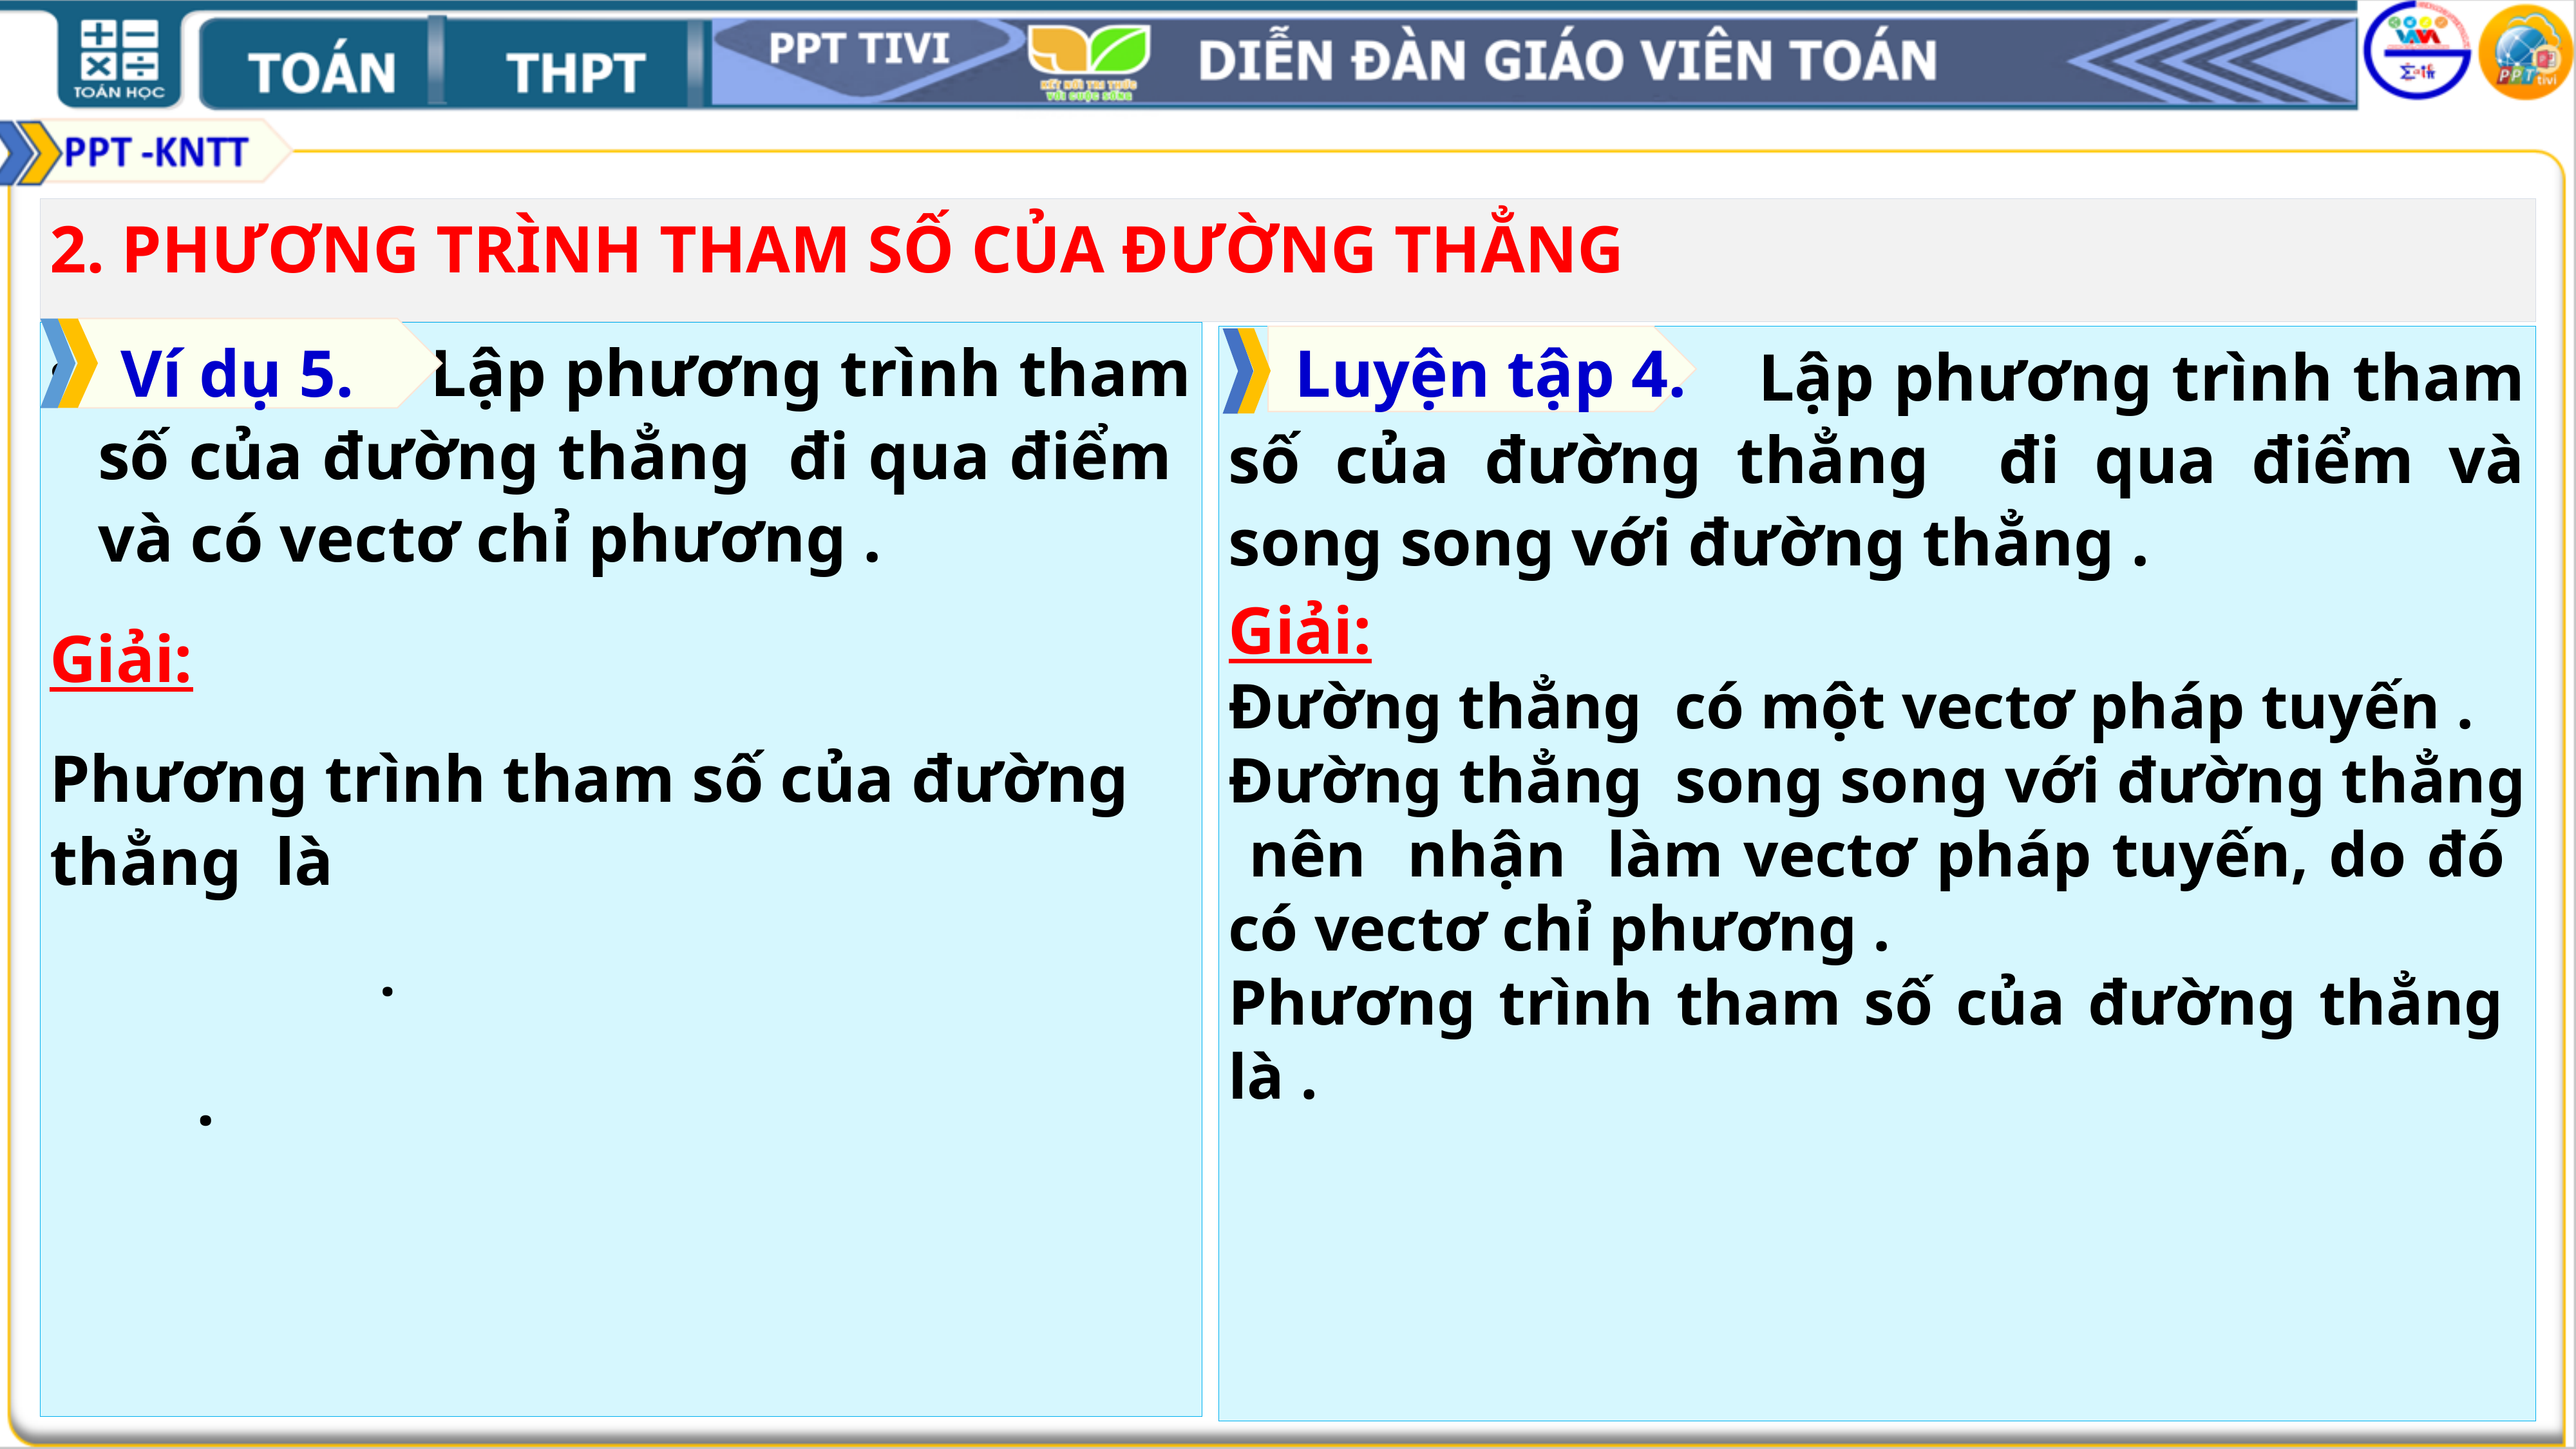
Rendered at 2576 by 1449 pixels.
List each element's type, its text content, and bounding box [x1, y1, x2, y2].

text_box 2. PHƯƠNG TRÌNH THAM SỐ CỦA ĐƯỜNG THẲNG [40, 198, 2536, 322]
picture [0, 0, 2576, 1449]
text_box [40, 318, 442, 408]
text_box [1222, 323, 1699, 414]
